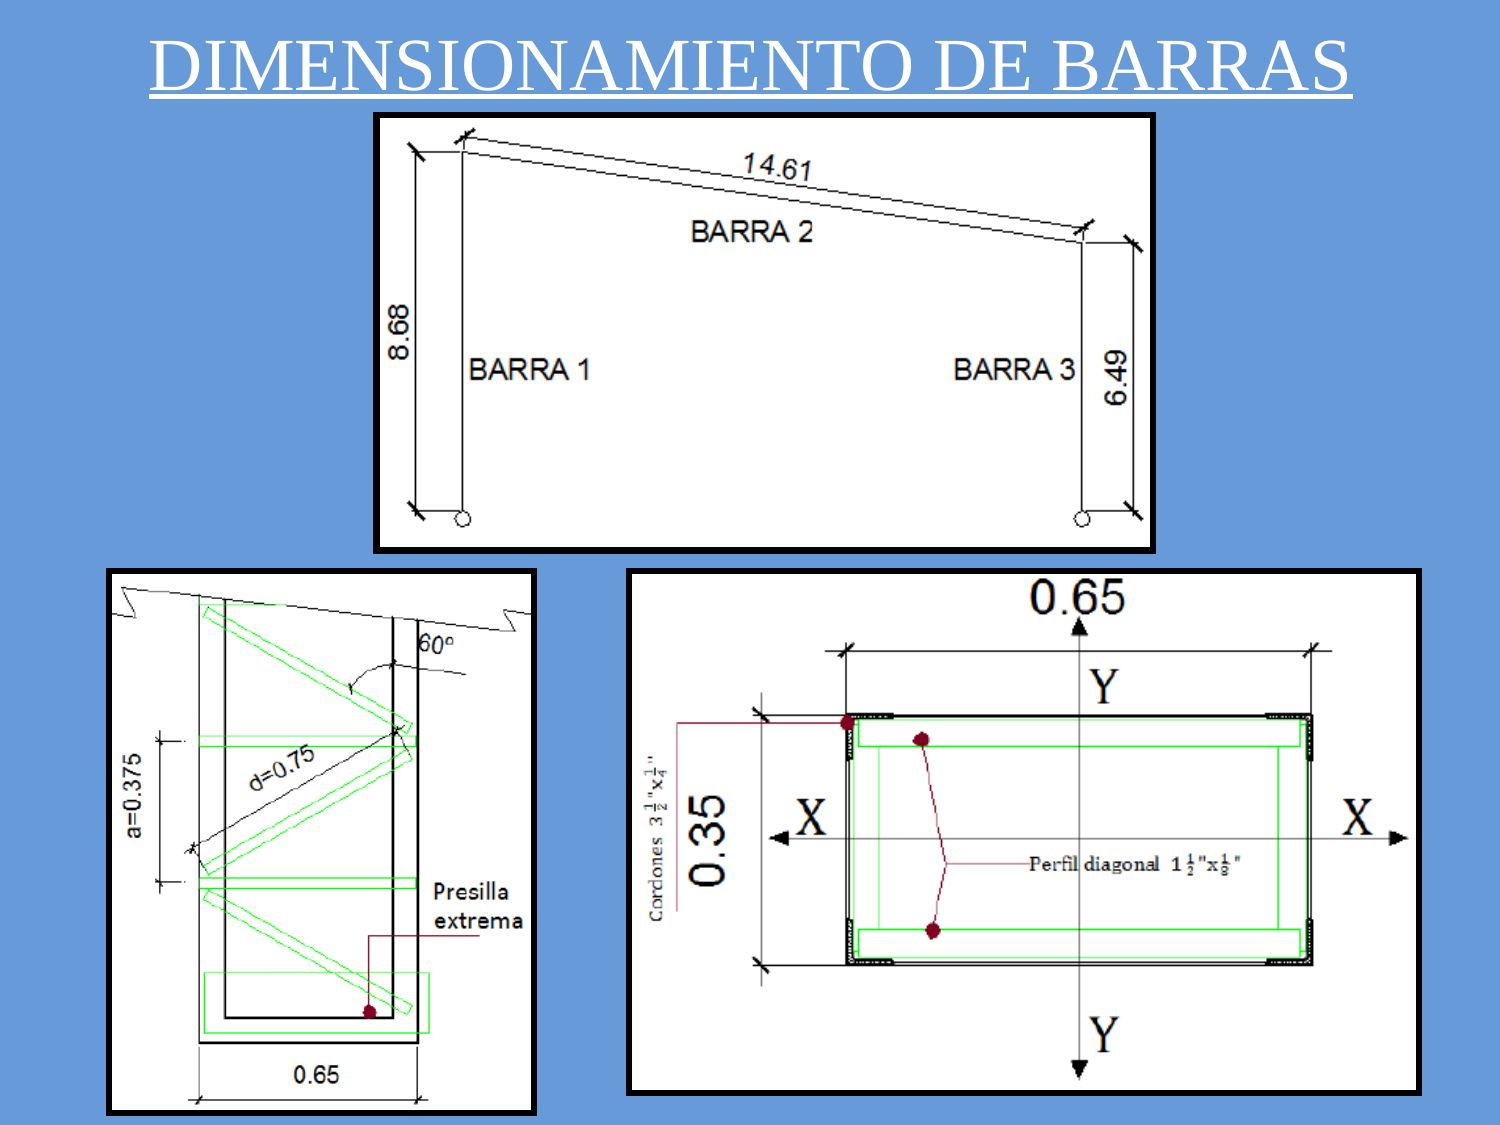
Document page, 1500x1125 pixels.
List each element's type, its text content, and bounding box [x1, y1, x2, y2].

text_box DIMENSIONAMIENTO DE BARRAS [33, 7, 1469, 113]
picture [379, 117, 1151, 548]
picture [111, 574, 531, 1111]
picture [631, 574, 1417, 1091]
